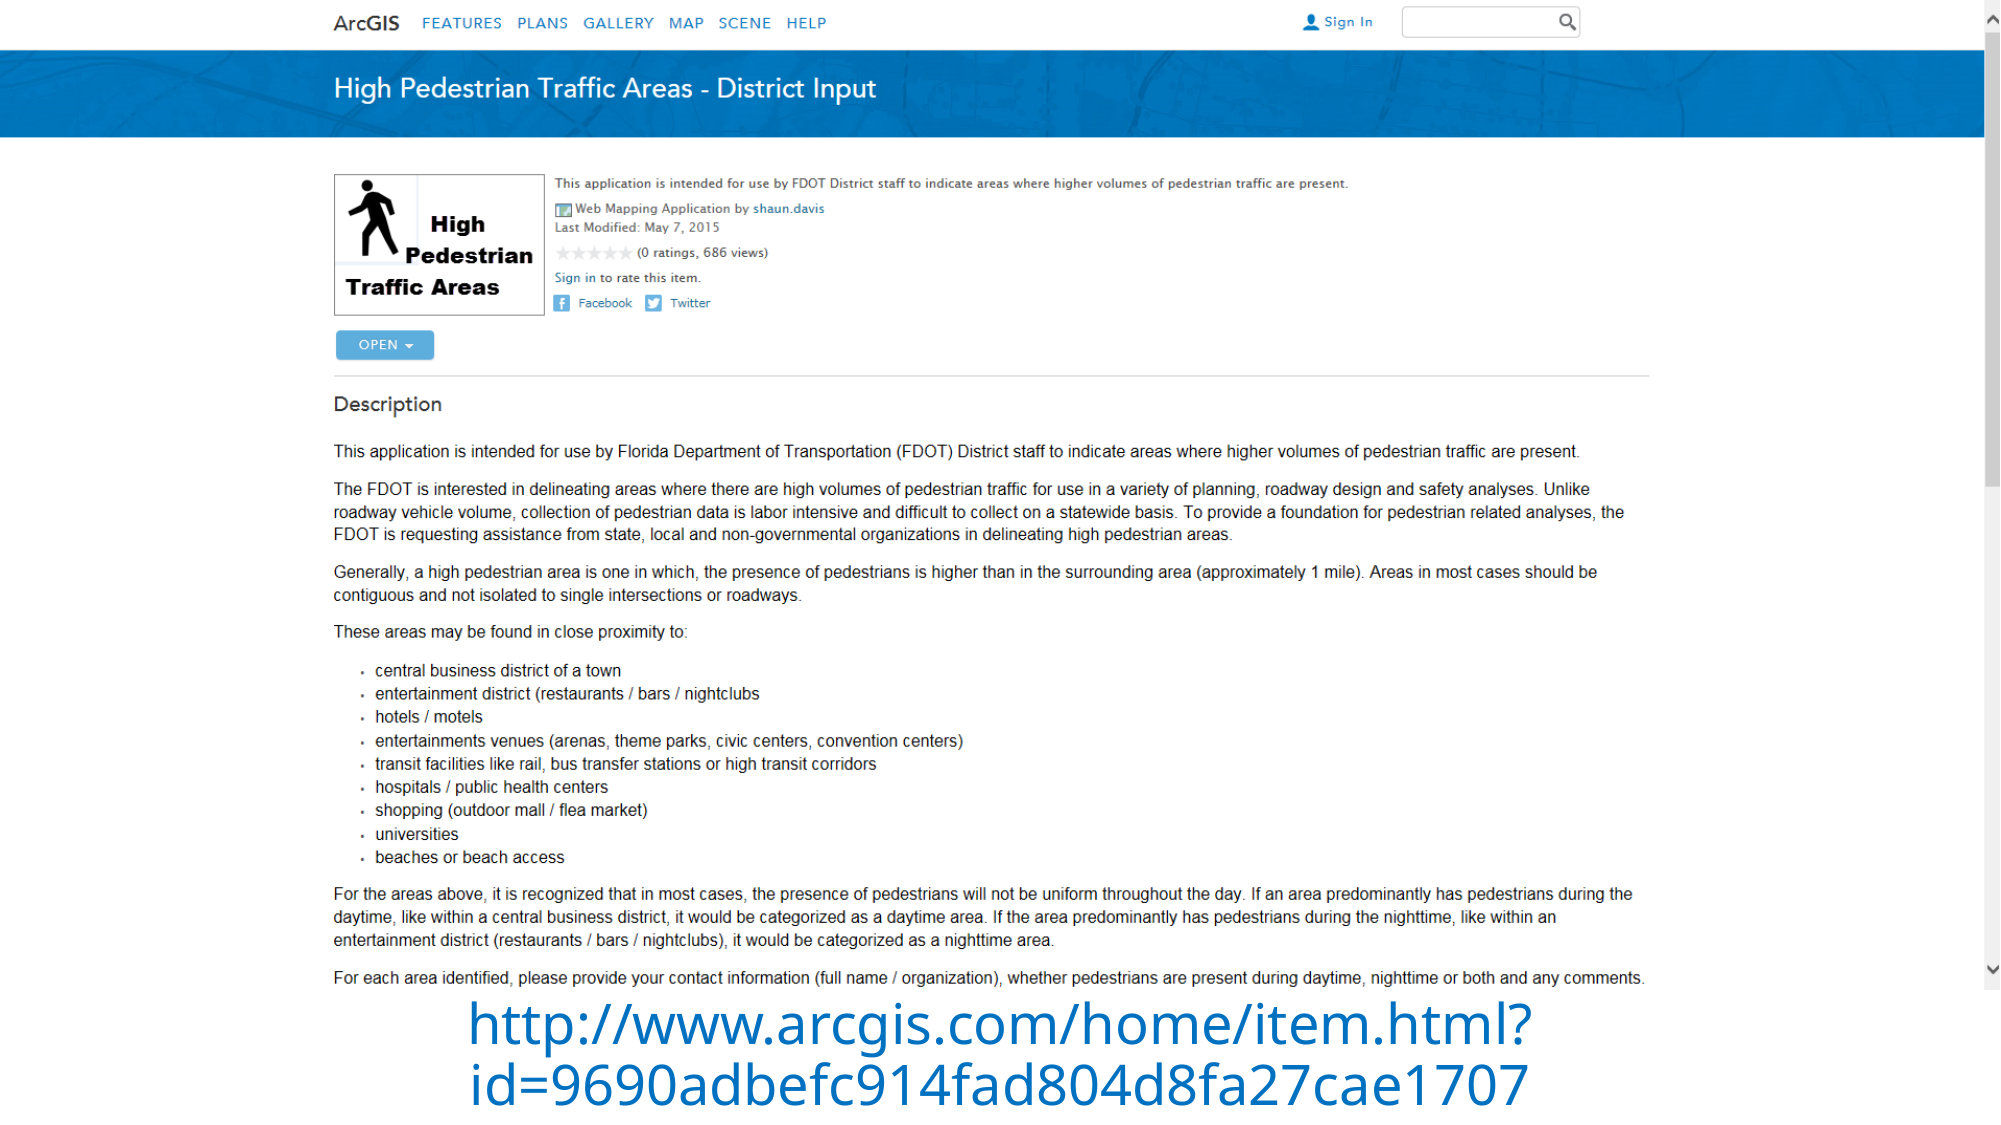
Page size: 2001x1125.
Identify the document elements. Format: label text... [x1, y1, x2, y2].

text_box http://www.arcgis.com/home/item.html?id=9690adbefc914fad804d8fa27cae1707 [0, 990, 2000, 1125]
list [0, 0, 2000, 990]
